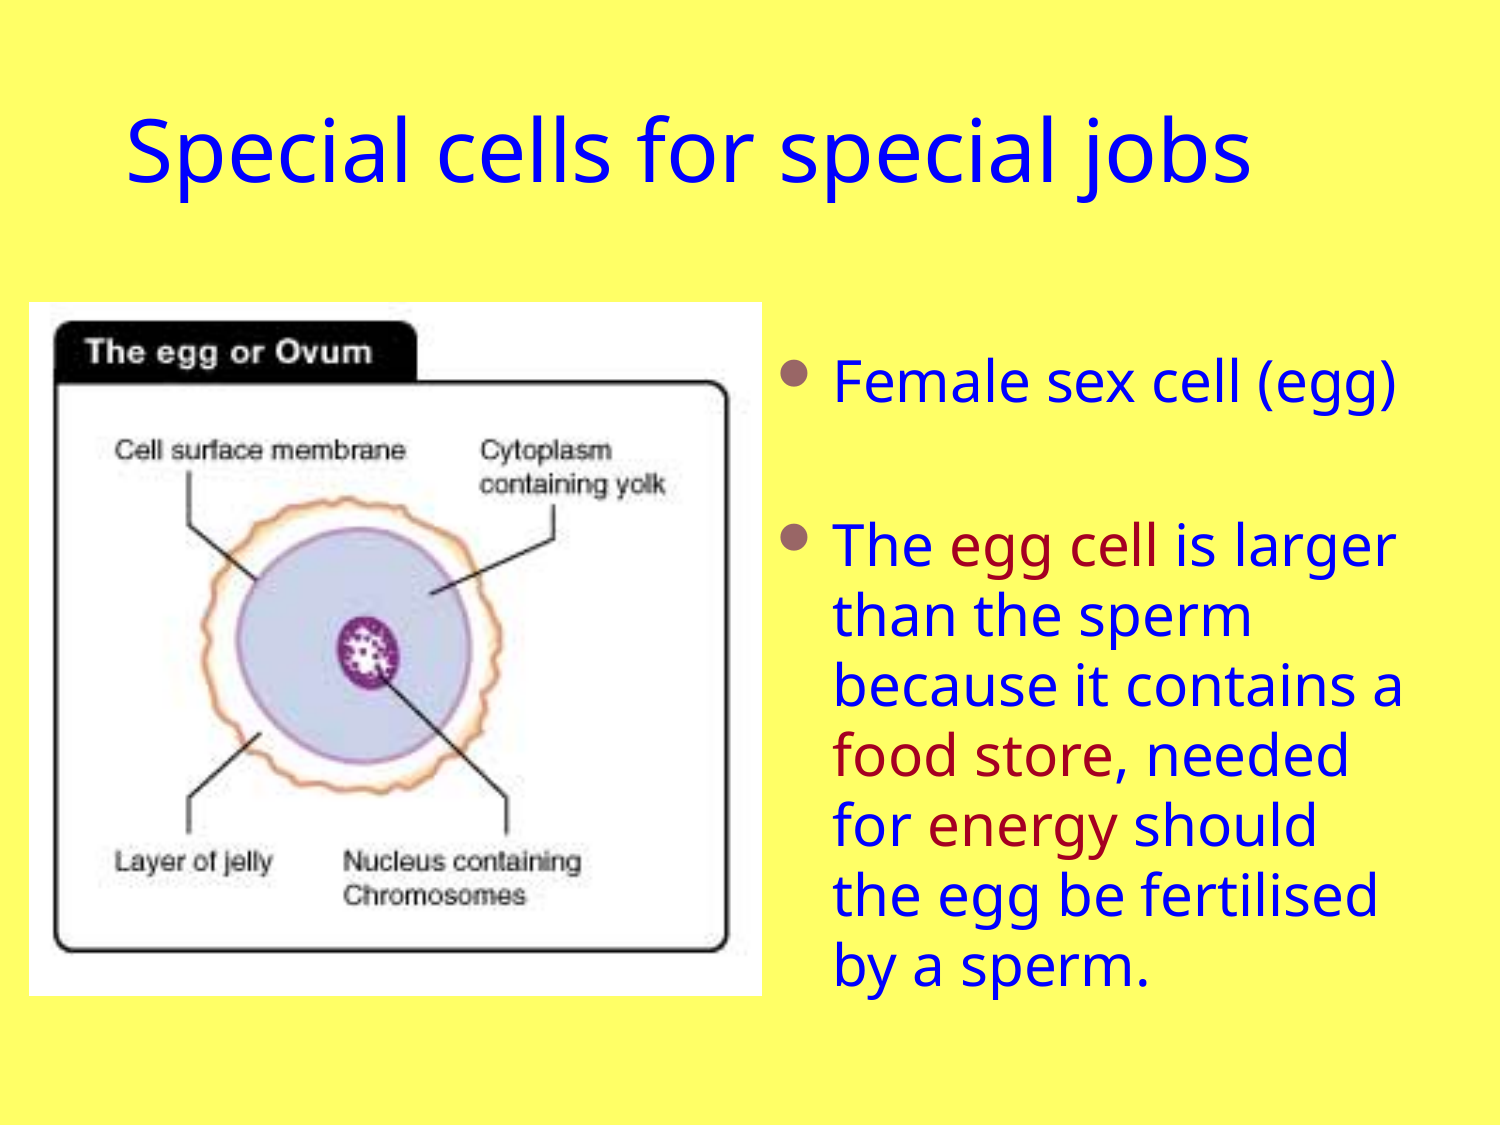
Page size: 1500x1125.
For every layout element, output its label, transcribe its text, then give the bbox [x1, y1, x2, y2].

list Female sex cell (egg) The egg cell is larger than the sperm because it contains a food store, needed for energy should the egg be fertilised by a sperm. [761, 255, 1425, 1031]
picture [29, 302, 762, 996]
title Special cells for special jobs [31, 107, 1348, 188]
text_box [828, 188, 835, 202]
text_box [181, 188, 188, 202]
text_box [1078, 188, 1097, 202]
